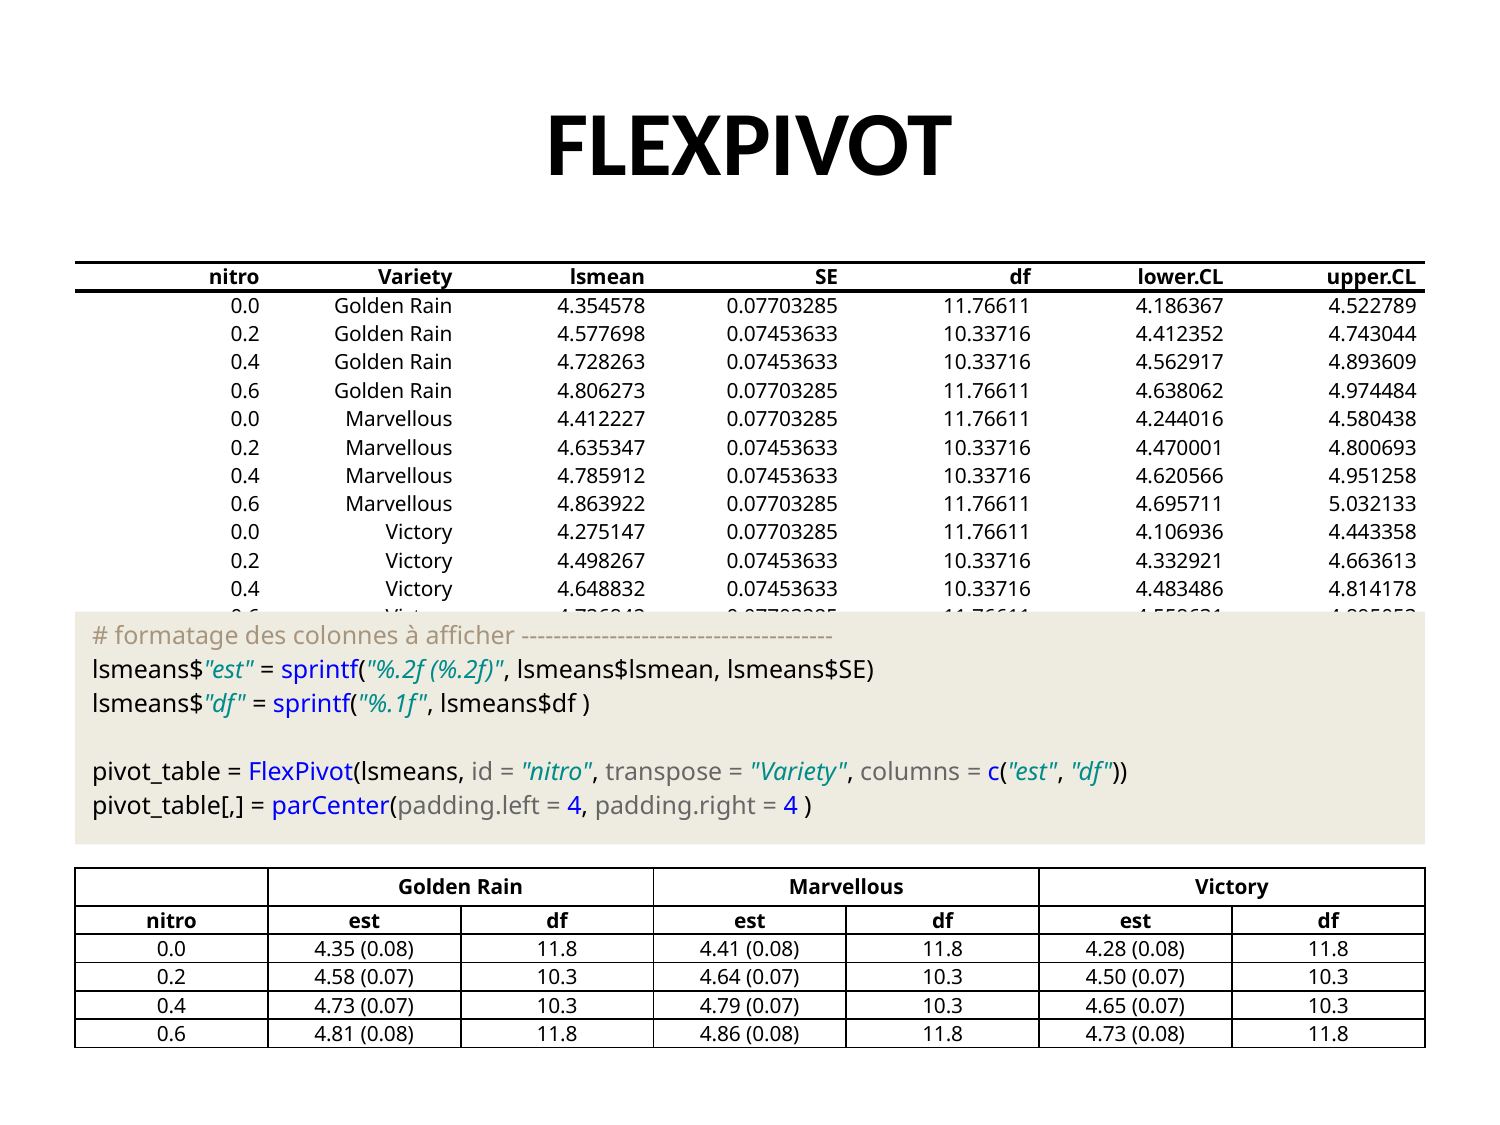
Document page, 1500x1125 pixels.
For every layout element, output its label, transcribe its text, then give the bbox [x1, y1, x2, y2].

table_header Marvellous [654, 869, 1038, 905]
table_cell 4.728263 [461, 348, 653, 376]
table_cell 10.33716 [846, 574, 1039, 603]
table_cell 4.65 (0.07) [1040, 992, 1231, 1018]
table_cell 4.648832 [461, 574, 653, 603]
table_cell 4.726842 [461, 603, 653, 611]
table_cell 4.50 (0.07) [1040, 963, 1231, 990]
table_cell 4.58 (0.07) [269, 963, 460, 990]
table_cell 0.6 [76, 1020, 267, 1047]
table_cell 10.33716 [846, 546, 1039, 574]
table_header [76, 869, 267, 905]
table_cell 11.8 [462, 935, 653, 962]
table_cell 4.81 (0.08) [269, 1020, 460, 1047]
table_header nitro [75, 264, 268, 289]
table_cell 11.8 [462, 1020, 653, 1047]
table_cell 4.577698 [461, 319, 653, 348]
table_cell 4.412352 [1039, 319, 1232, 348]
table_cell Golden Rain [268, 319, 461, 348]
table_header SE [653, 264, 846, 289]
table_cell 10.3 [847, 963, 1038, 990]
table_cell 0.07453633 [653, 574, 846, 603]
table_cell 0.4 [76, 992, 267, 1018]
table_cell 0.07703285 [653, 489, 846, 518]
table_cell 4.498267 [461, 546, 653, 574]
table_cell est [1040, 907, 1231, 933]
table_cell 4.35 (0.08) [269, 935, 460, 962]
table_cell Marvellous [268, 489, 461, 518]
table_cell 4.800693 [1232, 433, 1425, 461]
table_cell 0.2 [75, 319, 268, 348]
table_cell 4.41 (0.08) [654, 935, 845, 962]
table_cell 0.0 [75, 518, 268, 546]
table_cell 4.79 (0.07) [654, 992, 845, 1018]
table_cell 10.3 [1233, 992, 1424, 1018]
table_cell 4.558631 [1039, 603, 1232, 611]
table_cell 4.562917 [1039, 348, 1232, 376]
table_cell est [654, 907, 845, 933]
table_cell 4.814178 [1232, 574, 1425, 603]
table_cell 4.28 (0.08) [1040, 935, 1231, 962]
table_cell 0.07453633 [653, 319, 846, 348]
table_cell 0.07703285 [653, 518, 846, 546]
table_cell 4.785912 [461, 461, 653, 489]
table_cell 0.6 [75, 376, 268, 404]
table_cell 11.76611 [846, 603, 1039, 611]
table_cell 4.620566 [1039, 461, 1232, 489]
table_cell 0.07453633 [653, 546, 846, 574]
table_cell 4.974484 [1232, 376, 1425, 404]
table_cell Golden Rain [268, 376, 461, 404]
table_cell 10.3 [462, 992, 653, 1018]
table_cell 10.3 [1233, 963, 1424, 990]
table_cell 10.3 [847, 992, 1038, 1018]
table_cell 10.33716 [846, 348, 1039, 376]
table_header Victory [1040, 869, 1424, 905]
table_cell 0.4 [75, 461, 268, 489]
table_cell 0.2 [76, 963, 267, 990]
table_cell 4.663613 [1232, 546, 1425, 574]
table_cell 0.2 [75, 546, 268, 574]
table_cell 4.863922 [461, 489, 653, 518]
table_cell Victory [268, 574, 461, 603]
table_cell 0.07703285 [653, 404, 846, 433]
table_cell 4.893609 [1232, 348, 1425, 376]
table_cell 0.6 [75, 603, 268, 611]
table_cell Victory [268, 546, 461, 574]
table_cell 11.76611 [846, 376, 1039, 404]
table_cell Victory [268, 518, 461, 546]
table_cell 4.186367 [1039, 293, 1232, 319]
table_cell 0.4 [75, 348, 268, 376]
list # formatage des colonnes à afficher --------------------------------------- lsmeans$"est" = sprintf("%.2f (%.2f)", lsmeans$lsmean, lsmeans$SE) lsmeans$"df" = sprintf("%.1f", lsmeans$df ) pivot_table = FlexPivot(lsmeans, id = "nitro", transpose = "Variety", columns = c("est", "df")) pivot_table[,] = parCenter(padding.left = 4, padding.right = 4 ) [75, 611, 1425, 845]
table_cell 4.695711 [1039, 489, 1232, 518]
table_cell 0.2 [75, 433, 268, 461]
table_cell Marvellous [268, 433, 461, 461]
table_cell 0.07453633 [653, 433, 846, 461]
table_cell 4.275147 [461, 518, 653, 546]
table_cell 4.106936 [1039, 518, 1232, 546]
table_header upper.CL [1232, 264, 1425, 289]
table_cell 0.0 [76, 935, 267, 962]
table_cell 11.76611 [846, 293, 1039, 319]
table_header Variety [268, 264, 461, 289]
table_cell 11.76611 [846, 518, 1039, 546]
table_header Golden Rain [269, 869, 653, 905]
table_cell 4.635347 [461, 433, 653, 461]
table_cell 4.64 (0.07) [654, 963, 845, 990]
table_cell Victory [268, 603, 461, 611]
table_cell 11.76611 [846, 489, 1039, 518]
table_cell 0.0 [75, 404, 268, 433]
table_cell 10.33716 [846, 433, 1039, 461]
table_header lower.CL [1039, 264, 1232, 289]
table_cell Golden Rain [268, 293, 461, 319]
table_cell 4.86 (0.08) [654, 1020, 845, 1047]
table_cell df [1233, 907, 1424, 933]
table_cell 4.895053 [1232, 603, 1425, 611]
table_cell 4.806273 [461, 376, 653, 404]
table_cell 4.443358 [1232, 518, 1425, 546]
table_cell 4.73 (0.08) [1040, 1020, 1231, 1047]
table_cell 11.8 [1233, 935, 1424, 962]
table_cell 4.412227 [461, 404, 653, 433]
table_cell 11.8 [847, 1020, 1038, 1047]
table_cell Golden Rain [268, 348, 461, 376]
table_header df [846, 264, 1039, 289]
table_cell Marvellous [268, 404, 461, 433]
table_cell 0.07703285 [653, 603, 846, 611]
title FlexPivot [75, 45, 1425, 233]
table_cell 10.3 [462, 963, 653, 990]
table_cell 5.032133 [1232, 489, 1425, 518]
table_cell df [462, 907, 653, 933]
table_cell 0.07703285 [653, 293, 846, 319]
table_cell 0.07703285 [653, 376, 846, 404]
table_cell 11.76611 [846, 404, 1039, 433]
table_cell 0.4 [75, 574, 268, 603]
table_cell 0.0 [75, 293, 268, 319]
table_cell 11.8 [1233, 1020, 1424, 1047]
table_cell 4.743044 [1232, 319, 1425, 348]
table_cell 4.522789 [1232, 293, 1425, 319]
table_cell 4.73 (0.07) [269, 992, 460, 1018]
table_cell Marvellous [268, 461, 461, 489]
table_cell 4.580438 [1232, 404, 1425, 433]
table_cell 0.07453633 [653, 348, 846, 376]
table_cell 4.244016 [1039, 404, 1232, 433]
table_cell 4.470001 [1039, 433, 1232, 461]
table_cell 4.332921 [1039, 546, 1232, 574]
table_cell 4.638062 [1039, 376, 1232, 404]
table_cell 4.951258 [1232, 461, 1425, 489]
table_cell 0.07453633 [653, 461, 846, 489]
table_cell 0.6 [75, 489, 268, 518]
table_cell 4.483486 [1039, 574, 1232, 603]
table_cell 10.33716 [846, 461, 1039, 489]
table_cell 11.8 [847, 935, 1038, 962]
table_cell 4.354578 [461, 293, 653, 319]
table_cell df [847, 907, 1038, 933]
table_cell est [269, 907, 460, 933]
table_cell nitro [76, 907, 267, 933]
table_header lsmean [461, 264, 653, 289]
table_cell 10.33716 [846, 319, 1039, 348]
